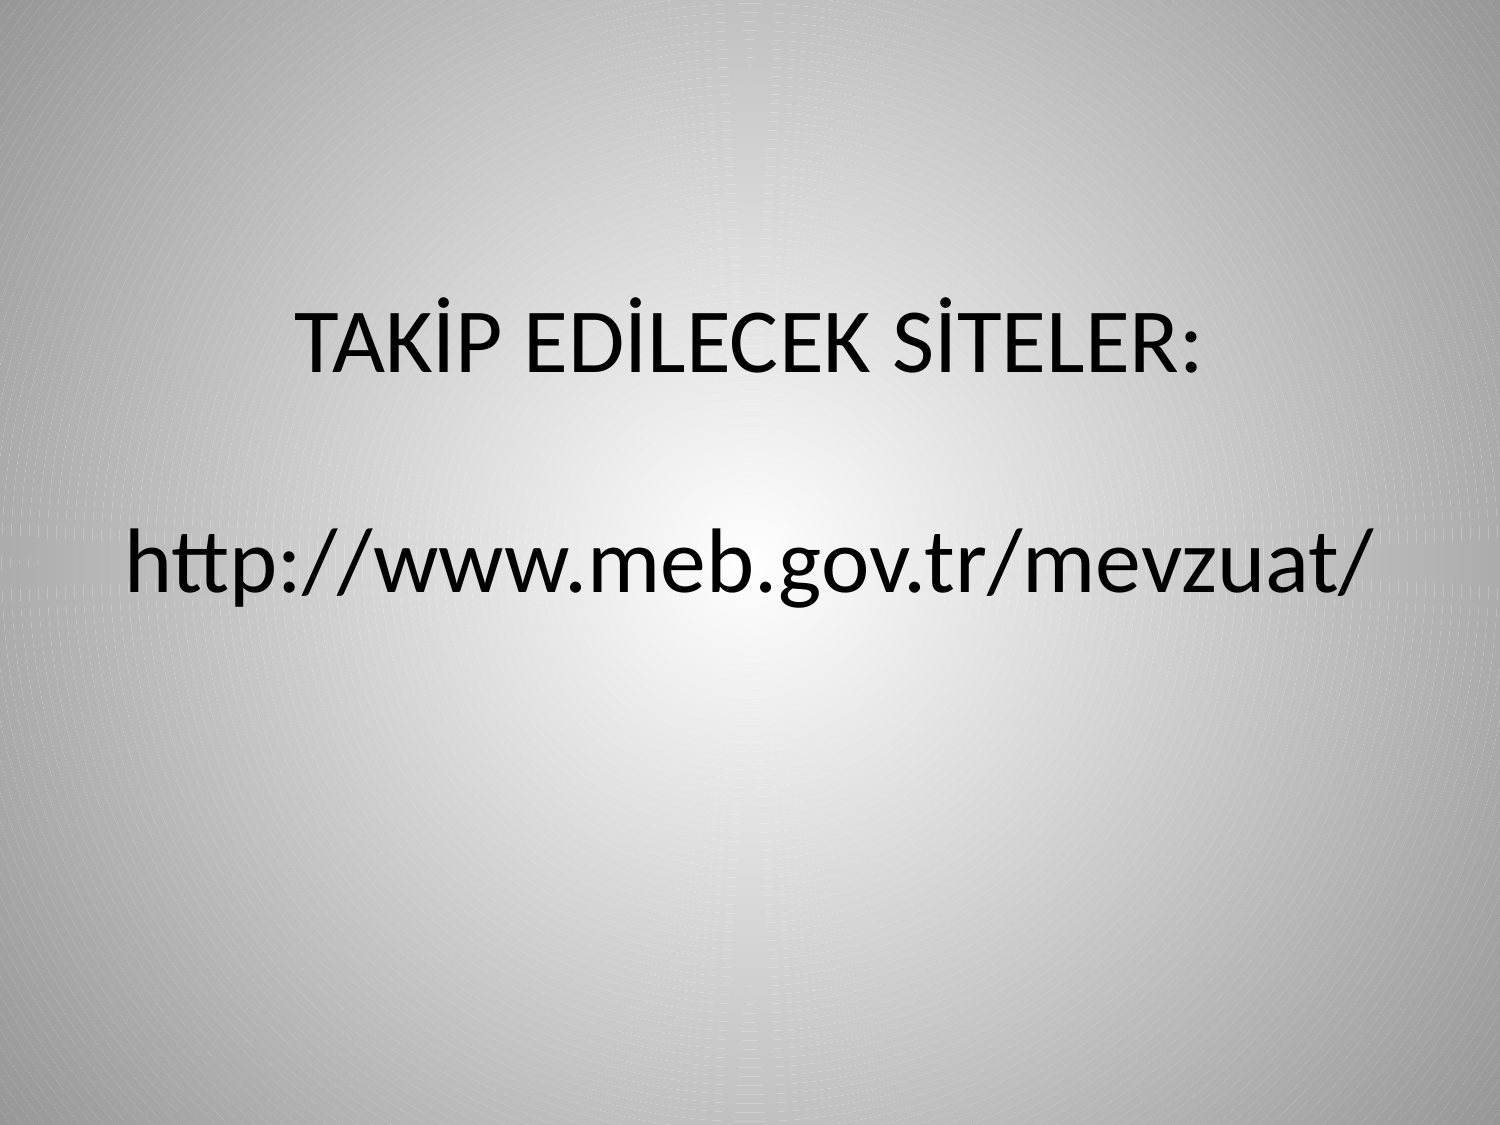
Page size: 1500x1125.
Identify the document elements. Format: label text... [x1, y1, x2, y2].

title TAKİP EDİLECEK SİTELER: http://www.meb.gov.tr/mevzuat/ [75, 45, 1425, 1067]
